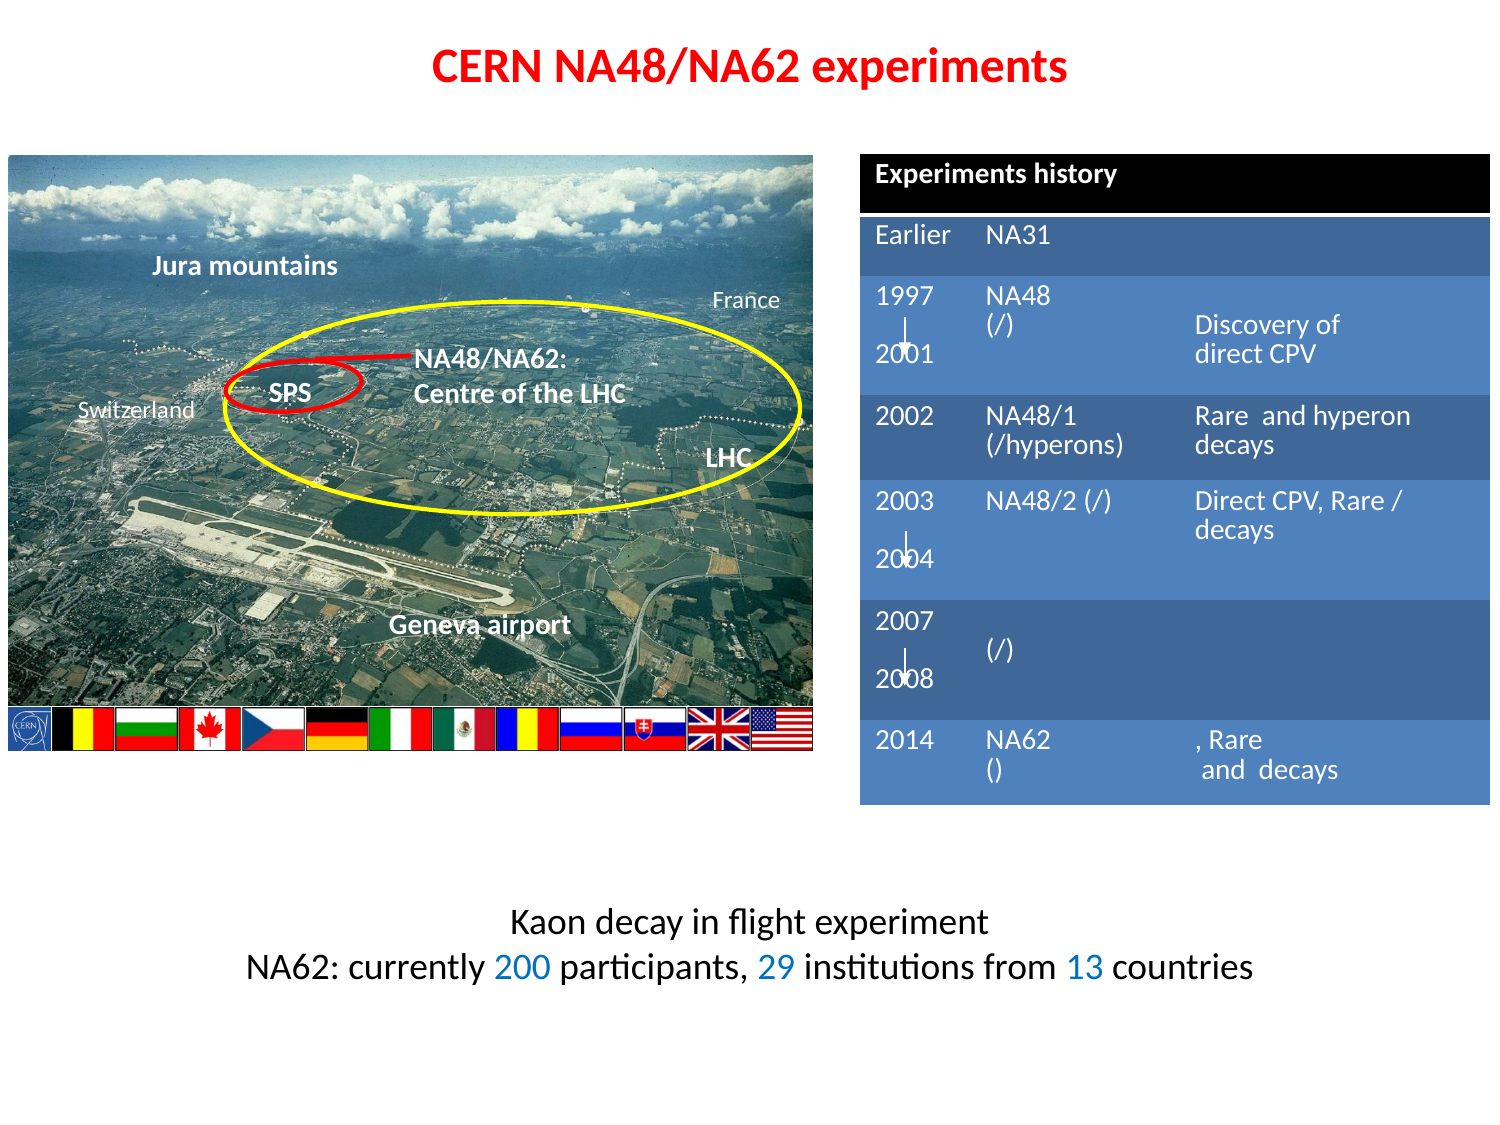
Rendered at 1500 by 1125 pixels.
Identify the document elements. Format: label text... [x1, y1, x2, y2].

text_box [62, 238, 801, 649]
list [7, 155, 813, 706]
picture [7, 707, 813, 751]
title CERN NA48/NA62 experiments [75, 24, 1425, 100]
